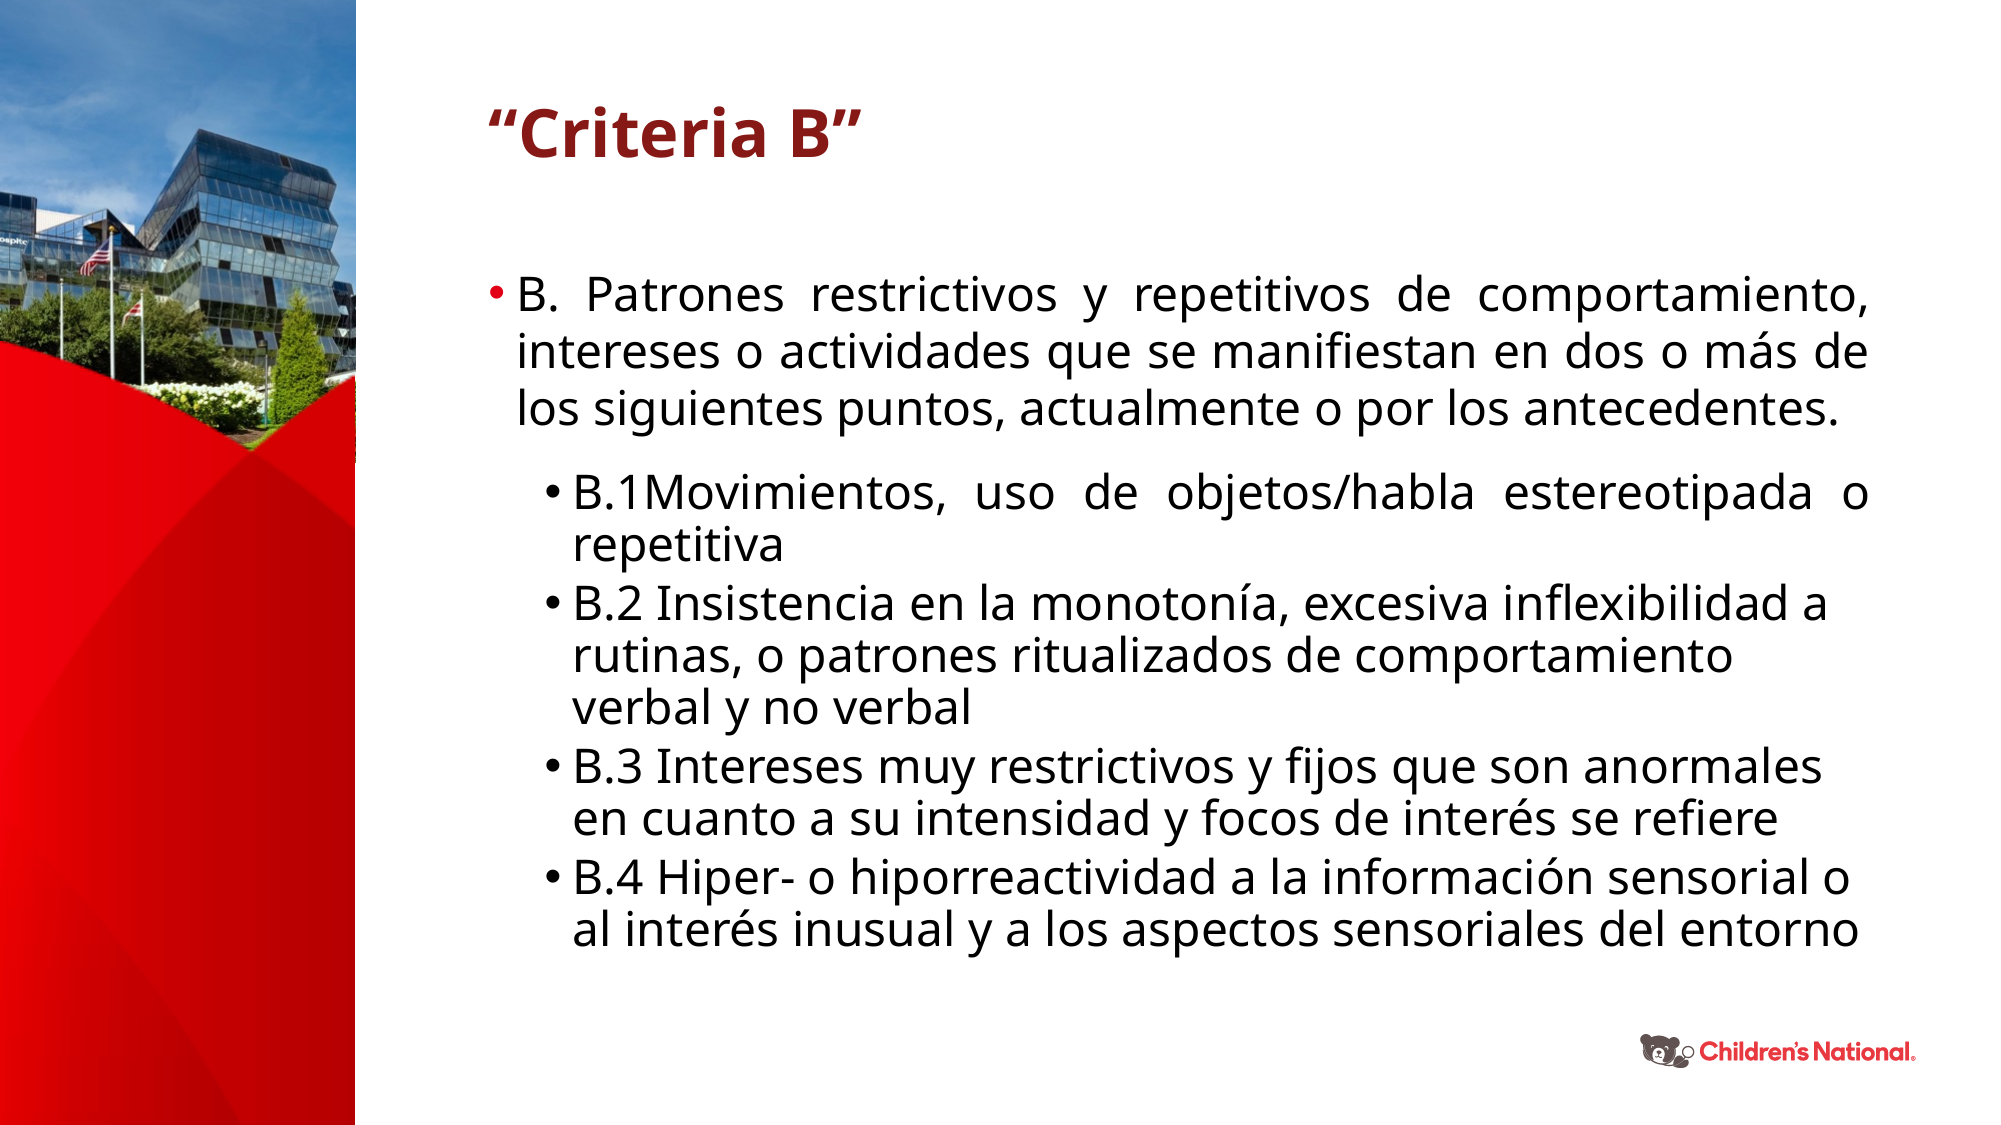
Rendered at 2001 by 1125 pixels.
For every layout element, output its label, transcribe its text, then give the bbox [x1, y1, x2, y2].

list B. Patrones restrictivos y repetitivos de comportamiento, intereses o actividades que se manifiestan en dos o más de los siguientes puntos, actualmente o por los antecedentes. B.1Movimientos, uso de objetos/habla estereotipada o repetitiva B.2 Insistencia en la monotonía, excesiva inflexibilidad a rutinas, o patrones ritualizados de comportamiento verbal y no verbal B.3 Intereses muy restrictivos y fijos que son anormales en cuanto a su intensidad y focos de interés se refiere B.4 Hiper- o hiporreactividad a la información sensorial o al interés inusual y a los aspectos sensoriales del entorno [473, 255, 1887, 701]
list “Criteria B” [473, 83, 1889, 164]
picture [0, 0, 2001, 1125]
